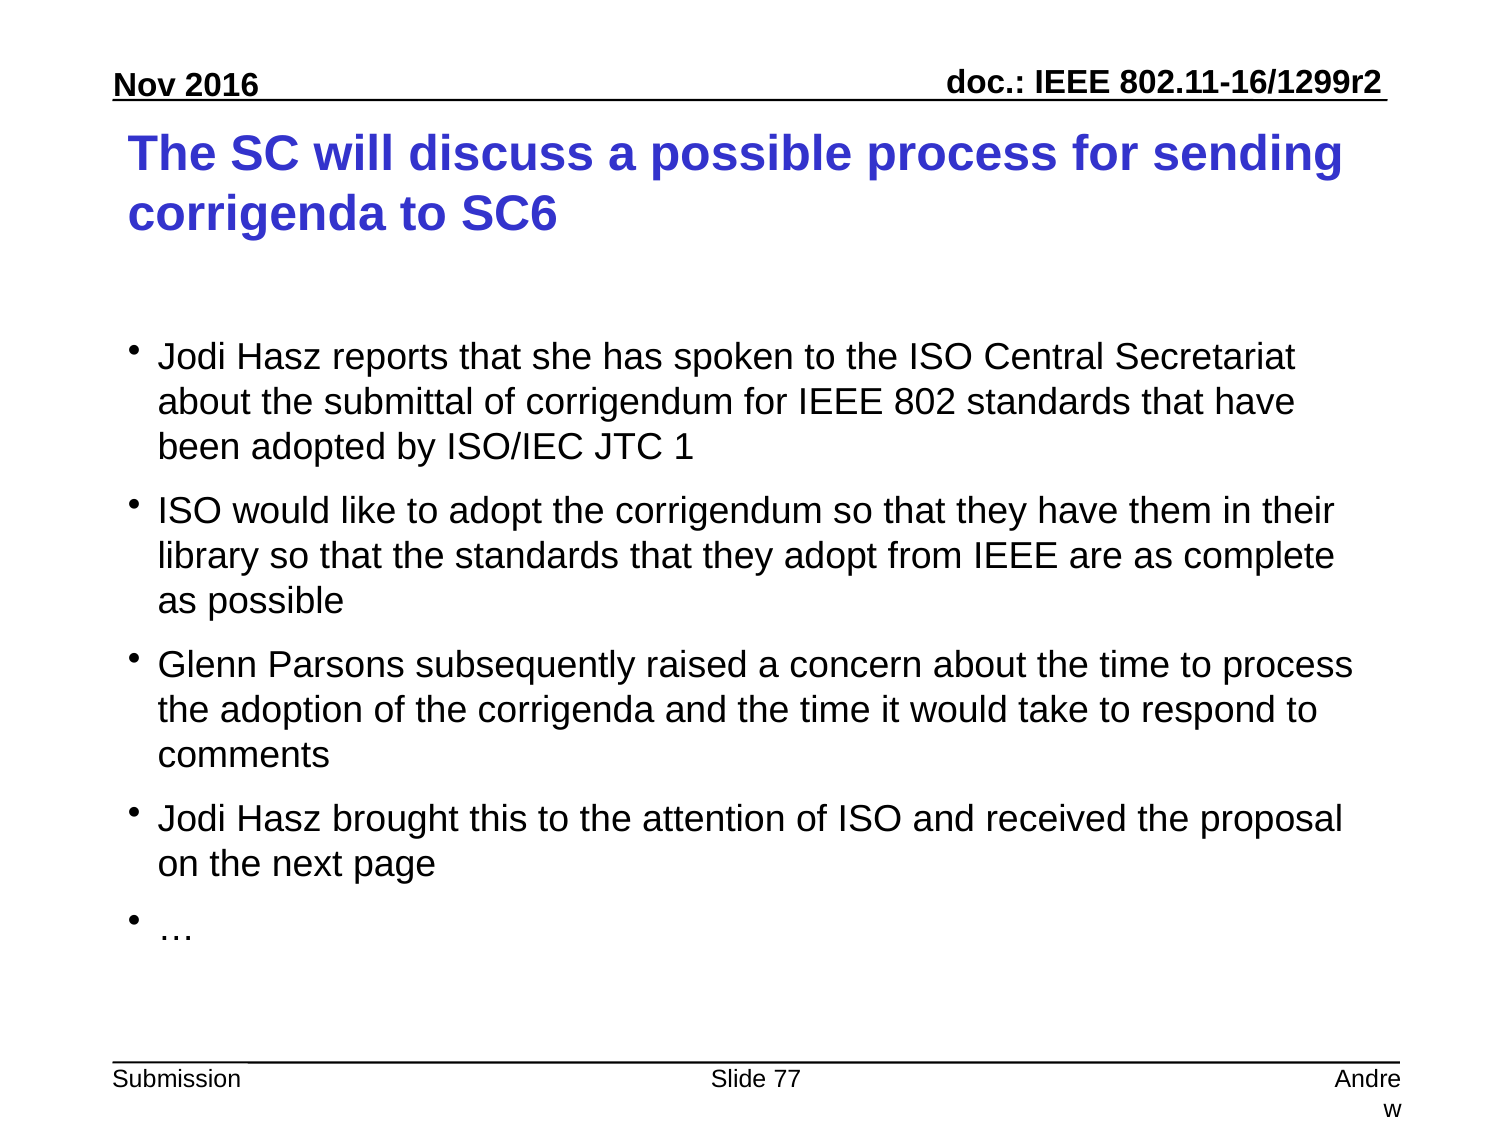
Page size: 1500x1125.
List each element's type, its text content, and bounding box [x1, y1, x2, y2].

footer Andrew Myles, Cisco [1320, 1061, 1402, 1093]
slide_number Slide 77 [709, 1061, 803, 1093]
title The SC will discuss a possible process for sending corrigenda to SC6 [112, 112, 1388, 288]
list Jodi Hasz reports that she has spoken to the ISO Central Secretariat about the submittal of corrigendum for IEEE 802 standards that have been adopted by ISO/IEC JTC 1 ISO would like to adopt the corrigendum so that they have them in their library so that the standards that they adopt from IEEE are as complete as possible Glenn Parsons subsequently raised a concern about the time to process the adoption of the corrigenda and the time it would take to respond to comments Jodi Hasz brought this to the attention of ISO and received the proposal on the next page … [112, 324, 1388, 1000]
